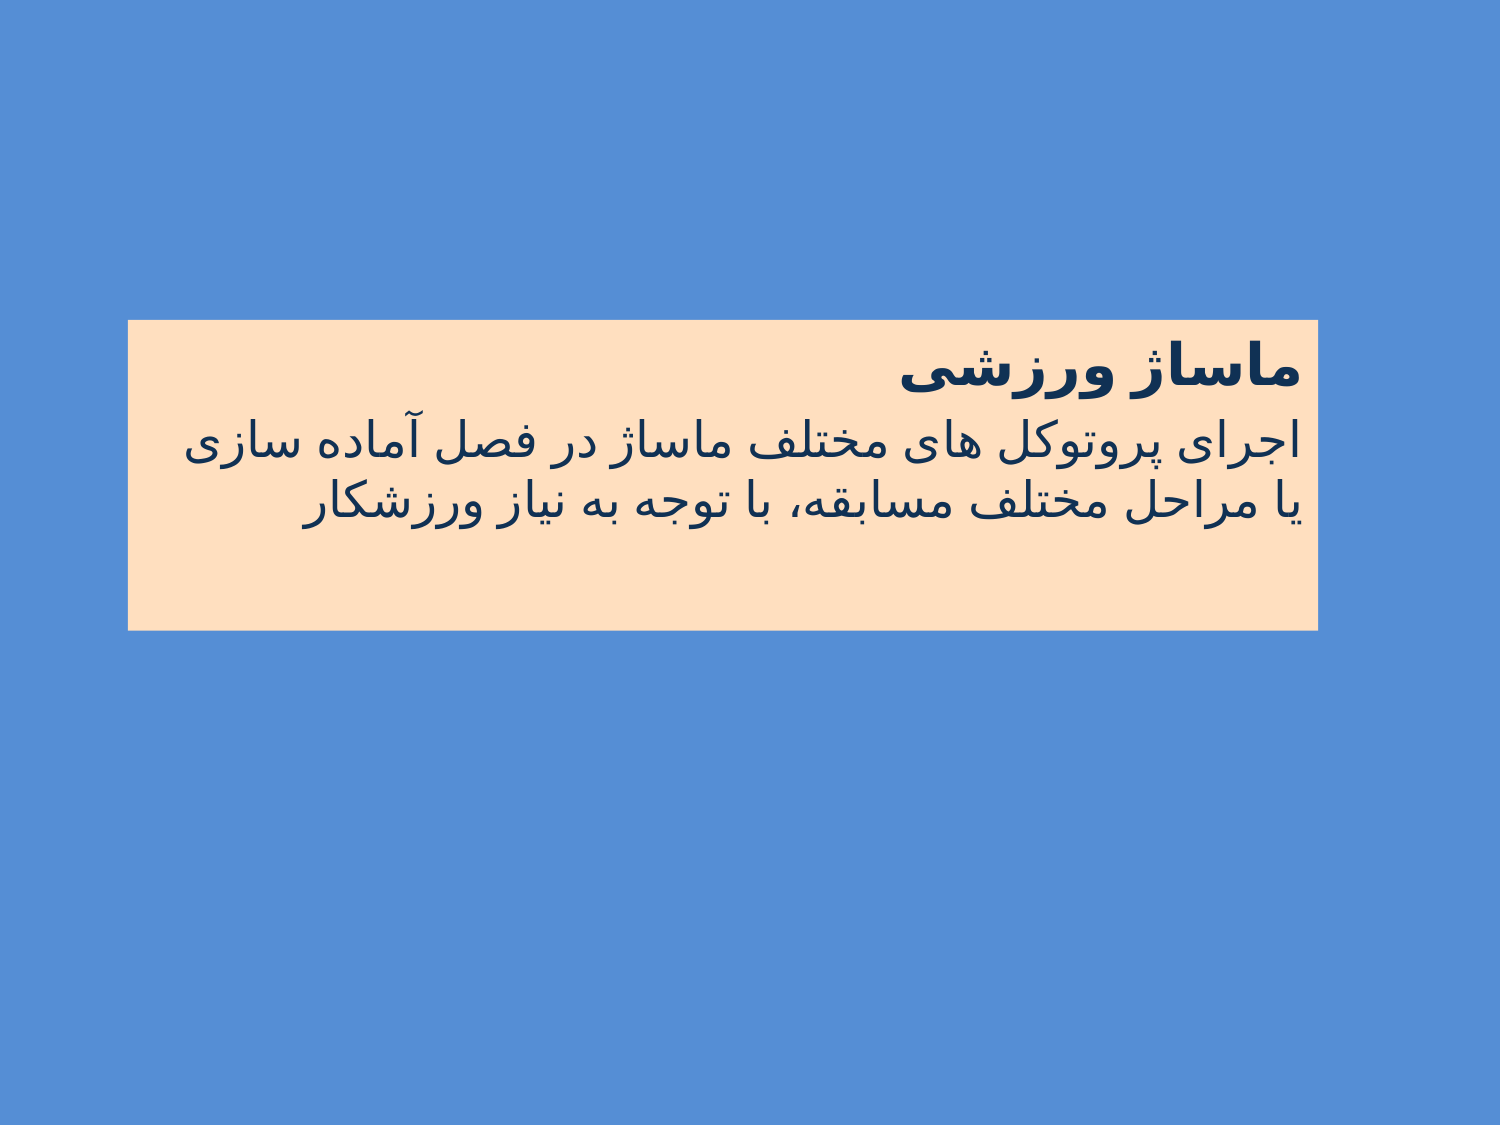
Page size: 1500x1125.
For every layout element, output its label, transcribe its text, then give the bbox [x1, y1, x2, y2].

list ماساژ ورزشی اجرای پروتوکل های مختلف ماساژ در فصل آماده سازی یا مراحل مختلف مسابقه، با توجه به نیاز ورزشکار [127, 319, 1319, 631]
